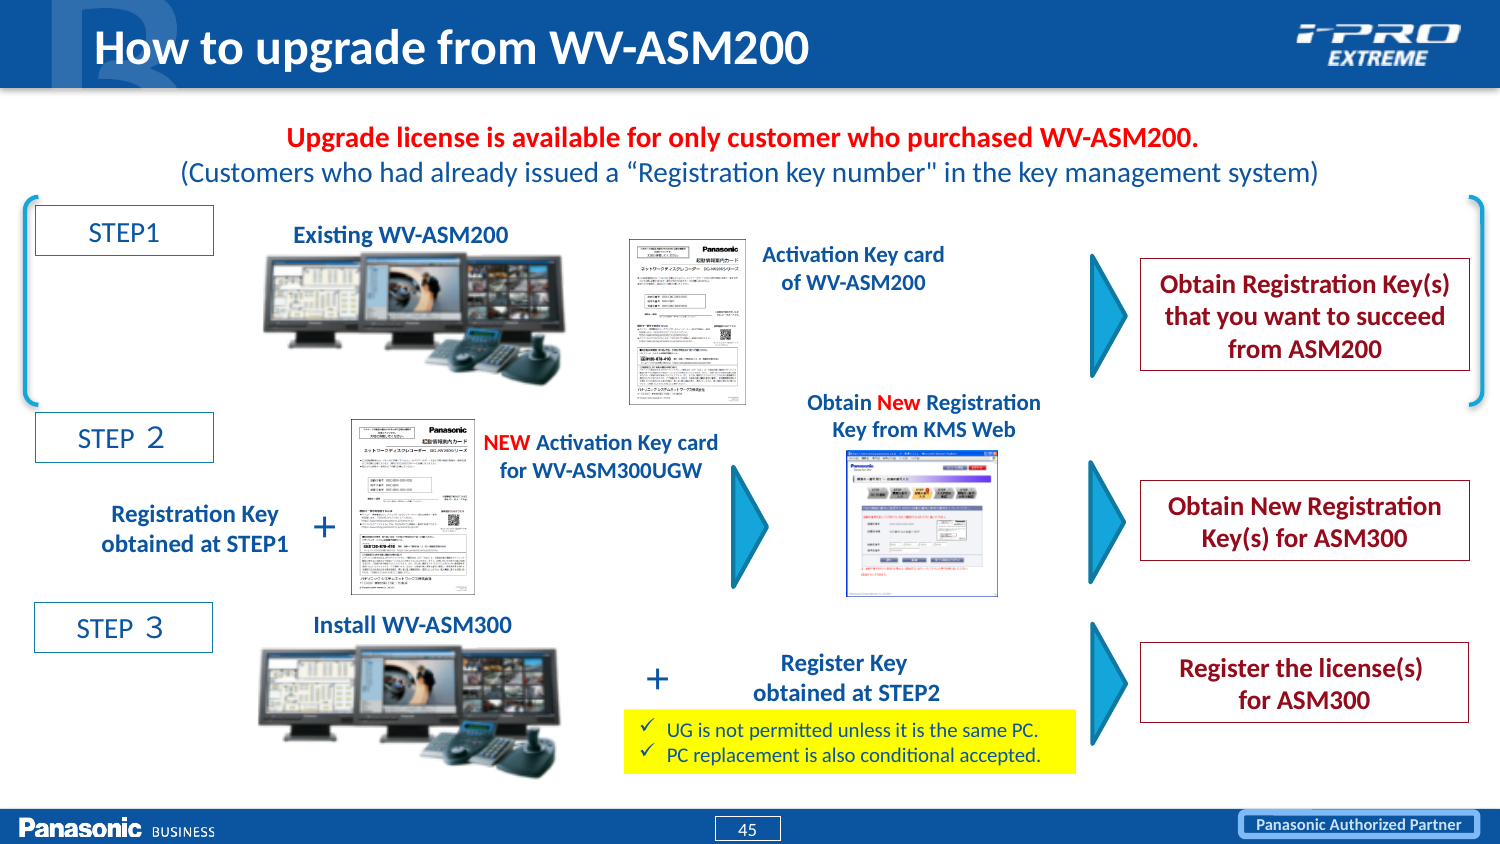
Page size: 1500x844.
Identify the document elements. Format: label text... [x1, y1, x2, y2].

text_box STEP２ [35, 412, 214, 463]
text_box [1090, 621, 1128, 746]
picture [845, 450, 998, 597]
text_box STEP３ [34, 602, 213, 653]
picture [261, 250, 569, 390]
text_box ＋ [624, 653, 691, 704]
title How to upgrade from WV-ASM200 [79, 1, 1339, 88]
text_box [731, 464, 769, 590]
text_box NEW Activation Key card for WV-ASM300UGW [477, 420, 751, 491]
picture [1339, 23, 1461, 66]
picture [628, 238, 746, 406]
text_box UG is not permitted unless it is the same PC. PC replacement is also conditional accepted. [624, 709, 1076, 774]
text_box Upgrade license is available for only customer who purchased WV-ASM200. (Customers who had already issued a “Registration key number" in the key management system) [0, 111, 1500, 197]
text_box Obtain New Registration Key(s) for ASM300 [1140, 480, 1470, 561]
picture [257, 643, 564, 783]
text_box Register Key obtained at STEP2 [716, 638, 978, 709]
text_box Register the license(s) for ASM300 [1140, 642, 1469, 723]
text_box Obtain New Registration Key from KMS Web [786, 412, 1063, 450]
text_box ＋ [292, 502, 345, 553]
text_box [1088, 460, 1126, 585]
text_box [22, 194, 1485, 407]
text_box Registration Key obtained at STEP1 [64, 490, 326, 565]
text_box Install WV-ASM300 [262, 600, 564, 642]
picture [350, 419, 475, 595]
